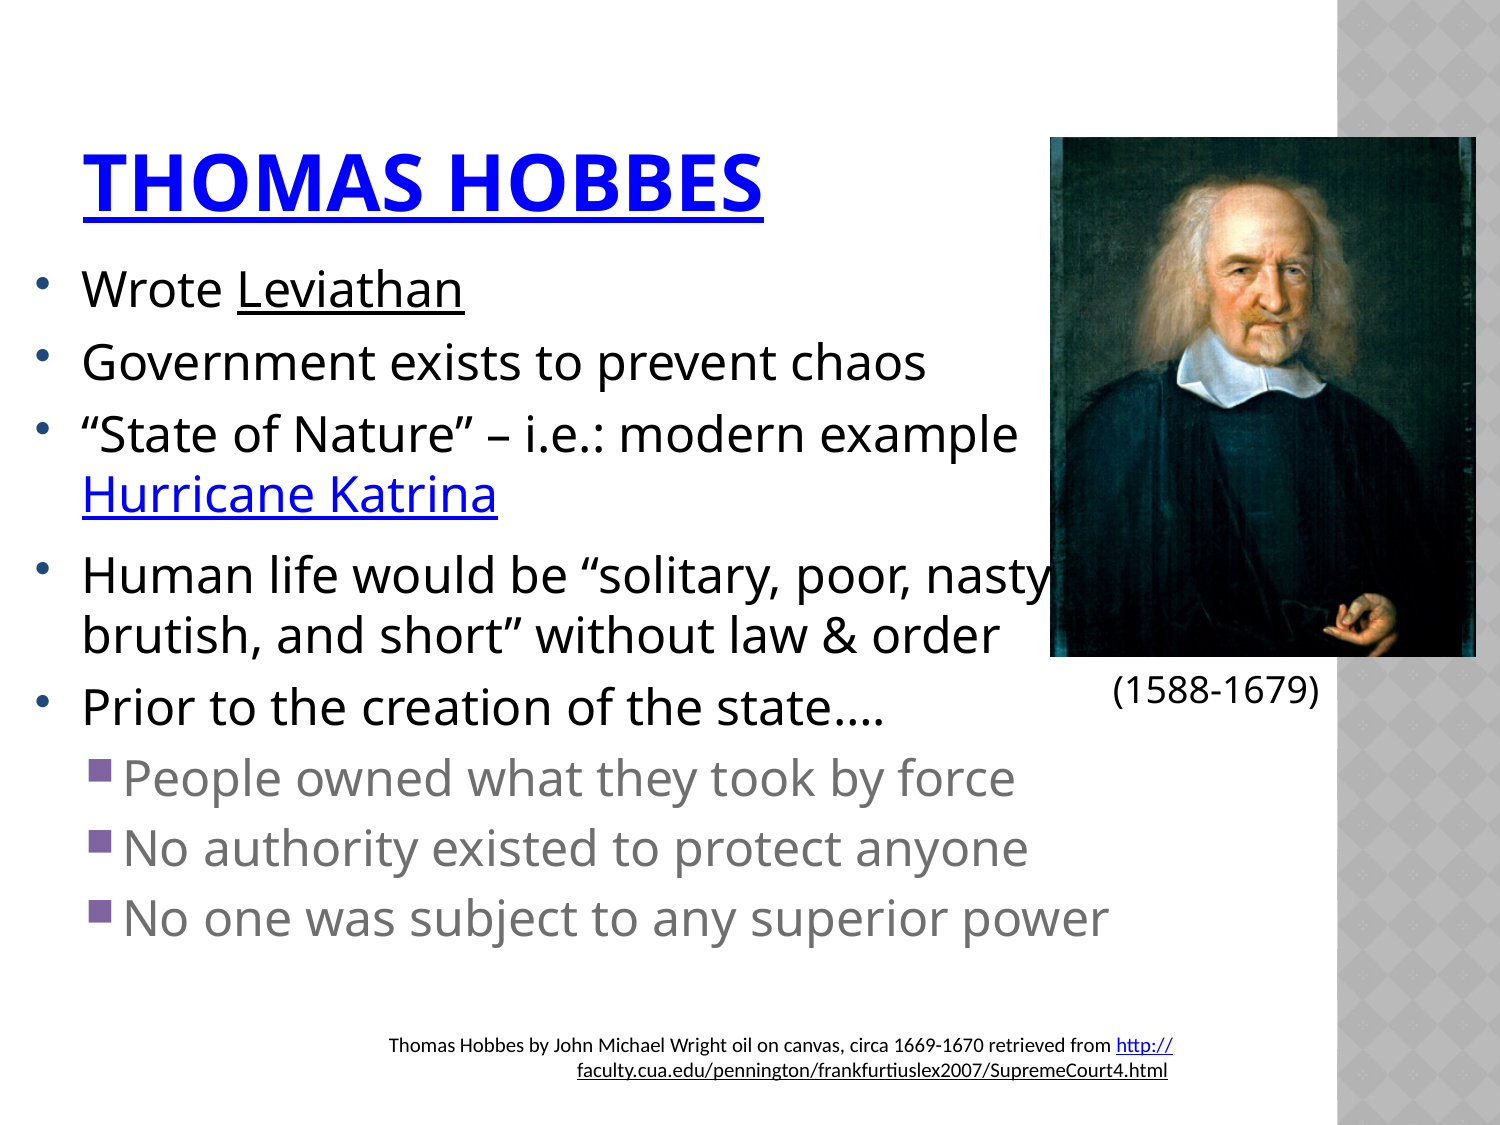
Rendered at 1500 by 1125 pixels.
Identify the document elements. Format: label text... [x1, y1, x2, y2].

title THOMAS HOBBES [75, 52, 1263, 240]
list Wrote Leviathan Government exists to prevent chaos “State of Nature” – i.e.: modern example Hurricane Katrina Human life would be “solitary, poor, nasty, brutish, and short” without law & order Prior to the creation of the state…. People owned what they took by force No authority existed to protect anyone No one was subject to any superior power [21, 249, 1210, 1045]
text_box Thomas Hobbes by John Michael Wright oil on canvas, circa 1669-1670 retrieved from http://faculty.cua.edu/pennington/frankfurtiuslex2007/SupremeCourt4.html [337, 1023, 1188, 1089]
picture [1049, 137, 1477, 658]
text_box (1588-1679) [1098, 667, 1334, 719]
